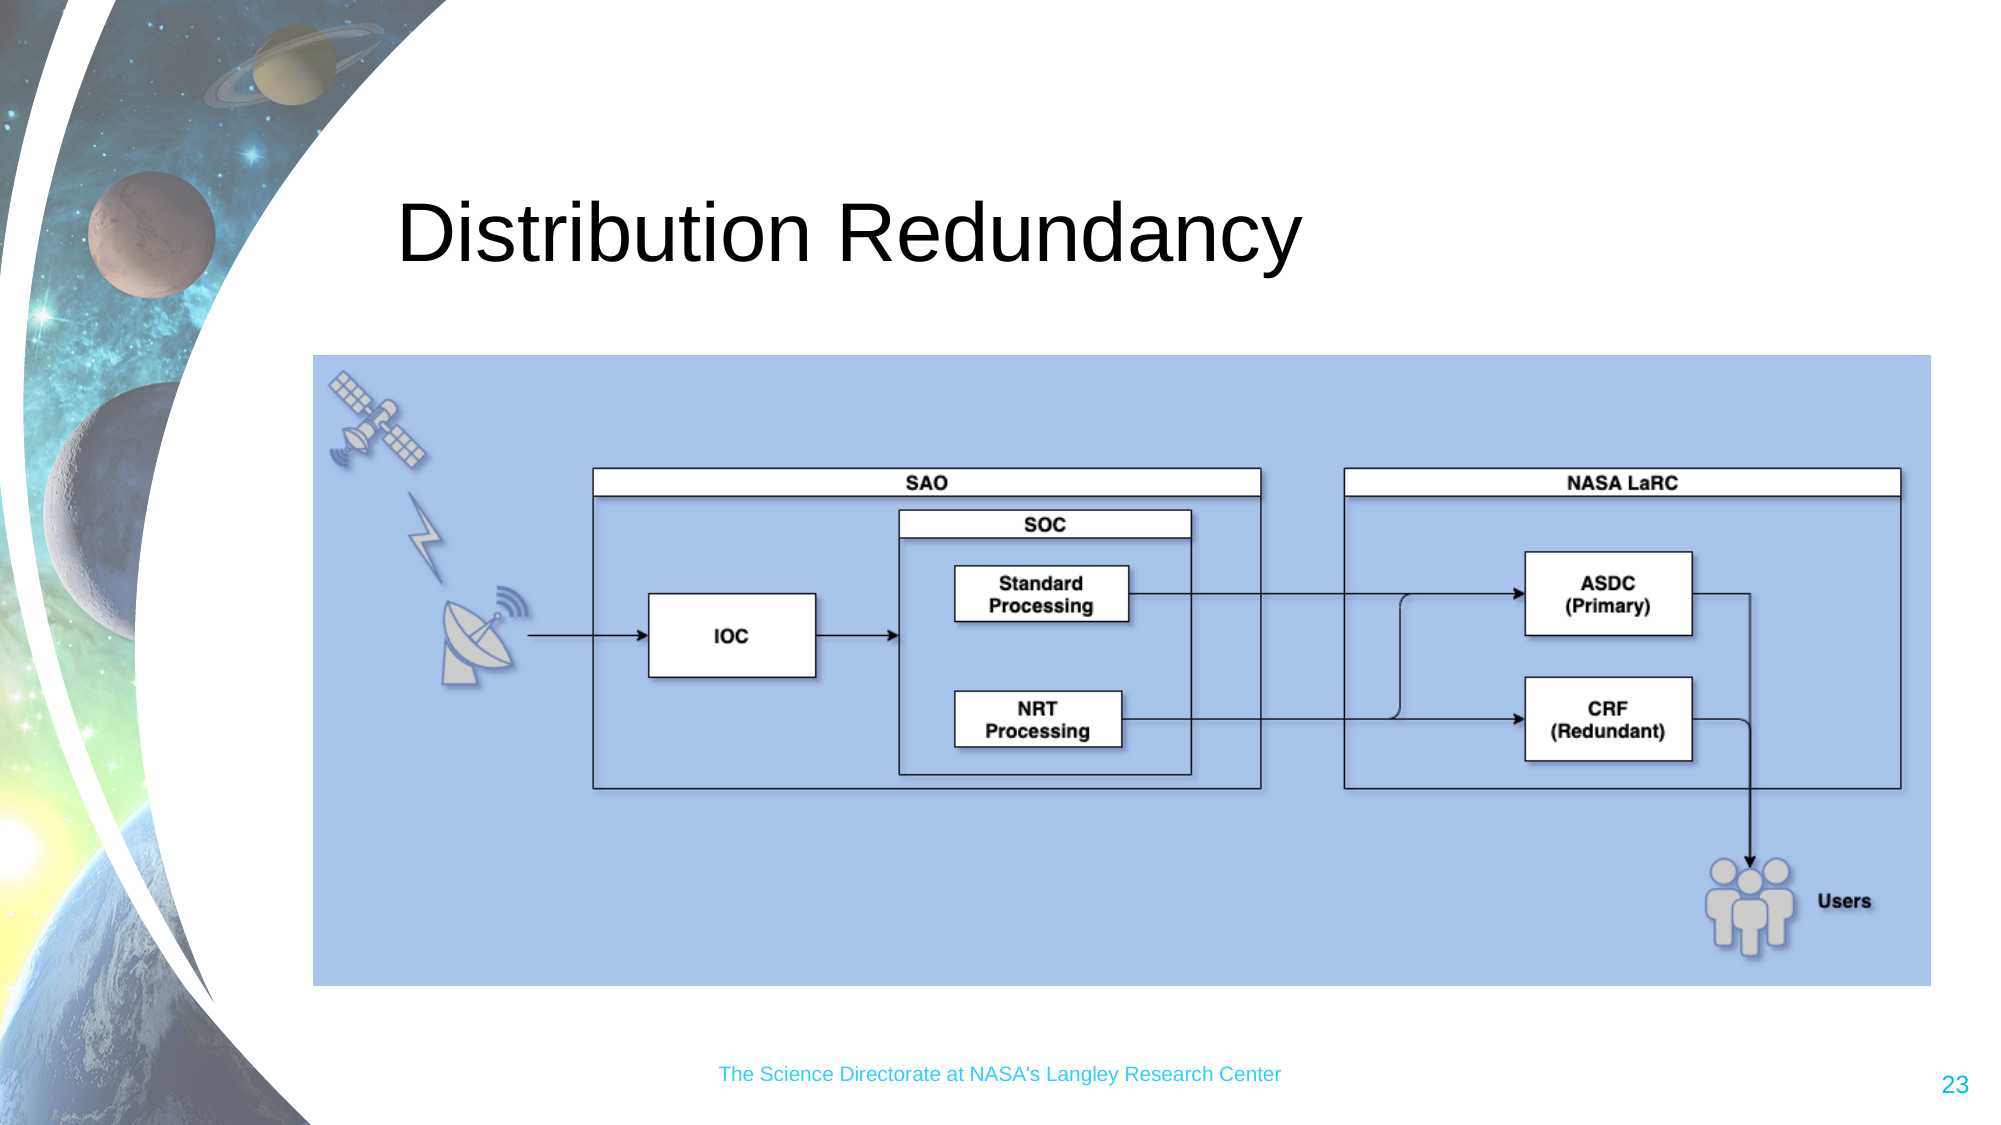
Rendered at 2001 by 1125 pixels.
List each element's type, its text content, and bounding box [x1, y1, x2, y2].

slide_number 23 [1534, 1053, 1985, 1114]
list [313, 355, 1931, 986]
footer The Science Directorate at NASA's Langley Research Center [662, 1042, 1338, 1103]
title Distribution Redundancy [381, 181, 1863, 288]
